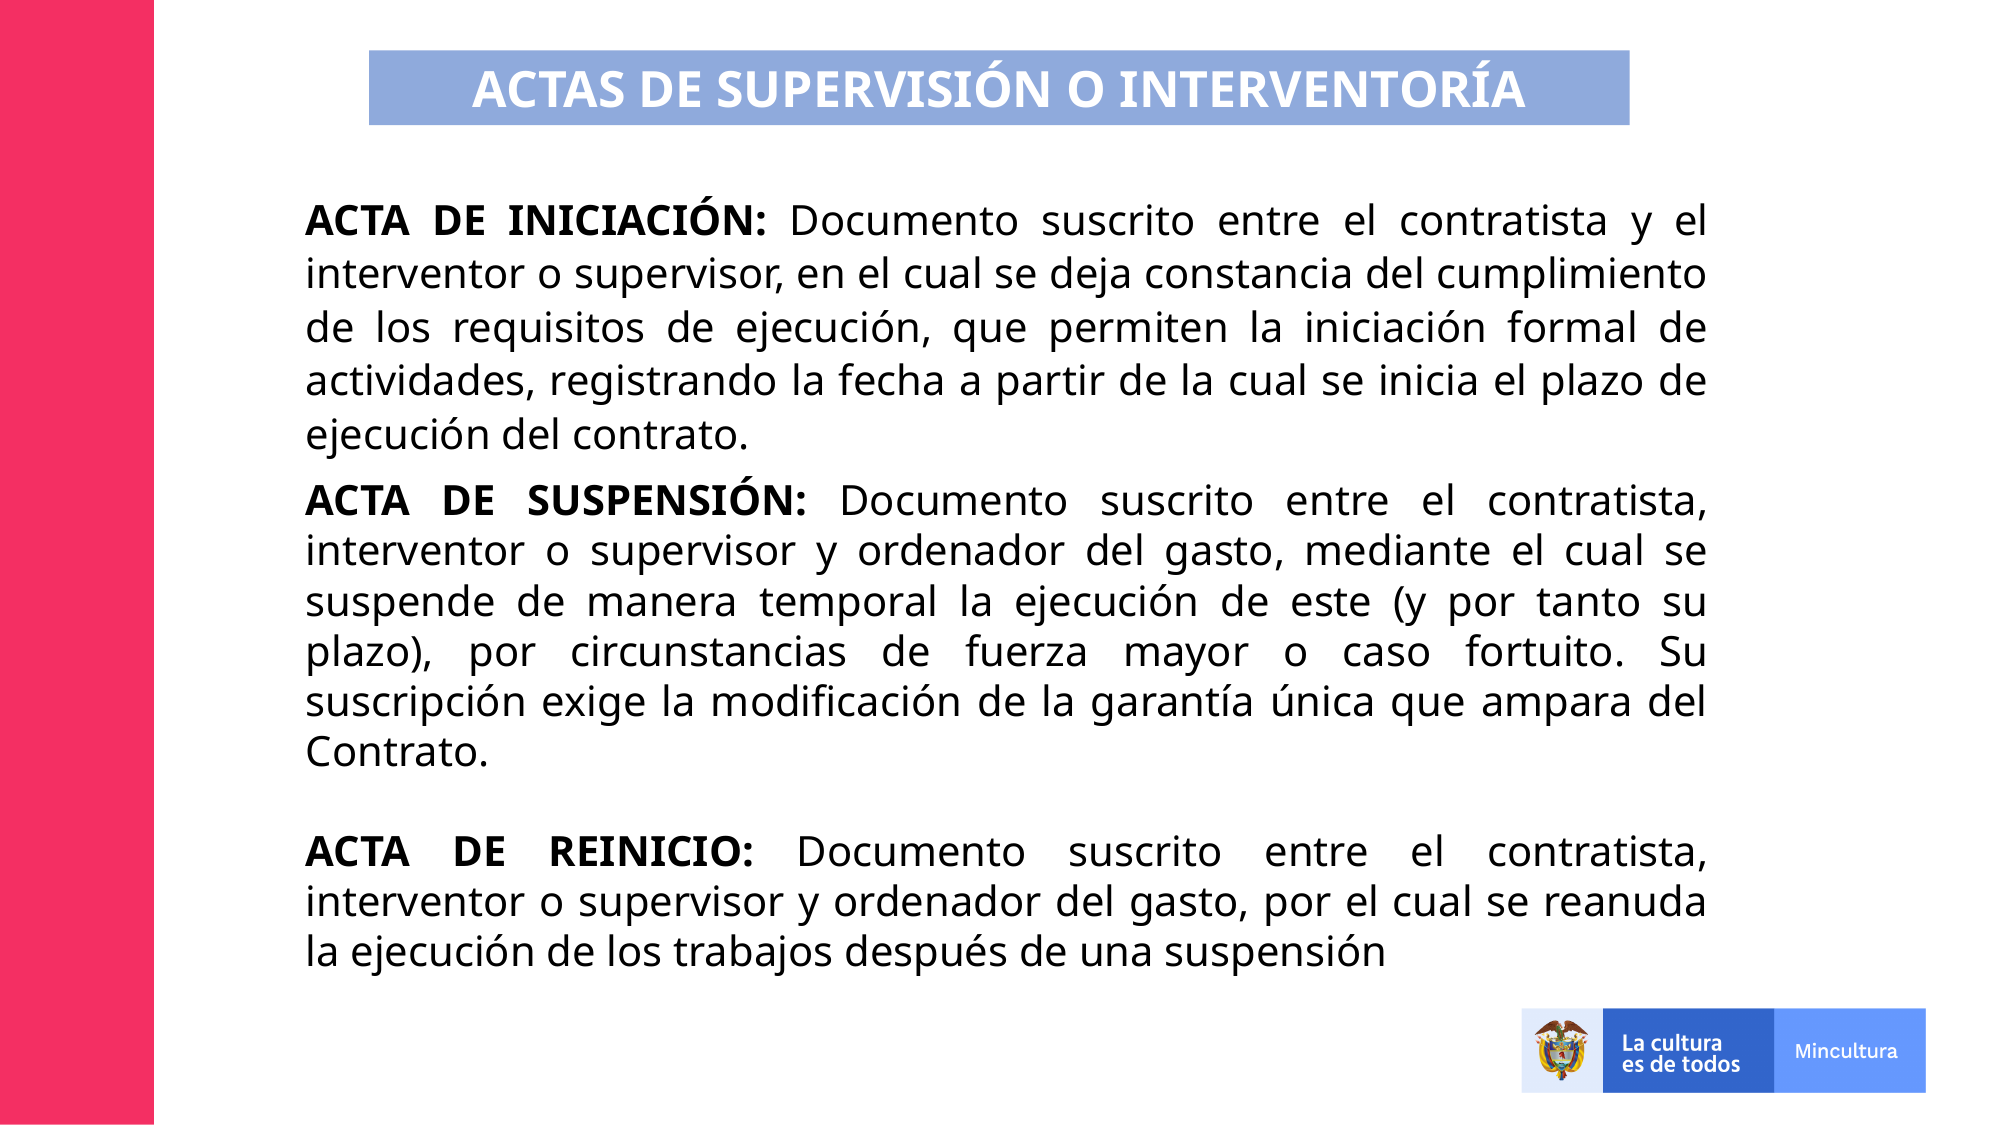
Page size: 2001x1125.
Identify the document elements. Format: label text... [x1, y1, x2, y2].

text_box ACTA DE INICIACIÓN: Documento suscrito entre el contratista y el interventor o supervisor, en el cual se deja constancia del cumplimiento de los requisitos de ejecución, que permiten la iniciación formal de actividades, registrando la fecha a partir de la cual se inicia el plazo de ejecución del contrato. ACTA DE SUSPENSIÓN: Documento suscrito entre el contratista, interventor o supervisor y ordenador del gasto, mediante el cual se suspende de manera temporal la ejecución de este (y por tanto su plazo), por circunstancias de fuerza mayor o caso fortuito. Su suscripción exige la modificación de la garantía única que ampara del Contrato. ACTA DE REINICIO: Documento suscrito entre el contratista, interventor o supervisor y ordenador del gasto, por el cual se reanuda la ejecución de los trabajos después de una suspensión [291, 182, 1724, 982]
picture [1521, 1008, 1926, 1094]
picture [0, 0, 154, 1125]
text_box ACTAS DE SUPERVISIÓN O INTERVENTORÍA [369, 50, 1630, 126]
